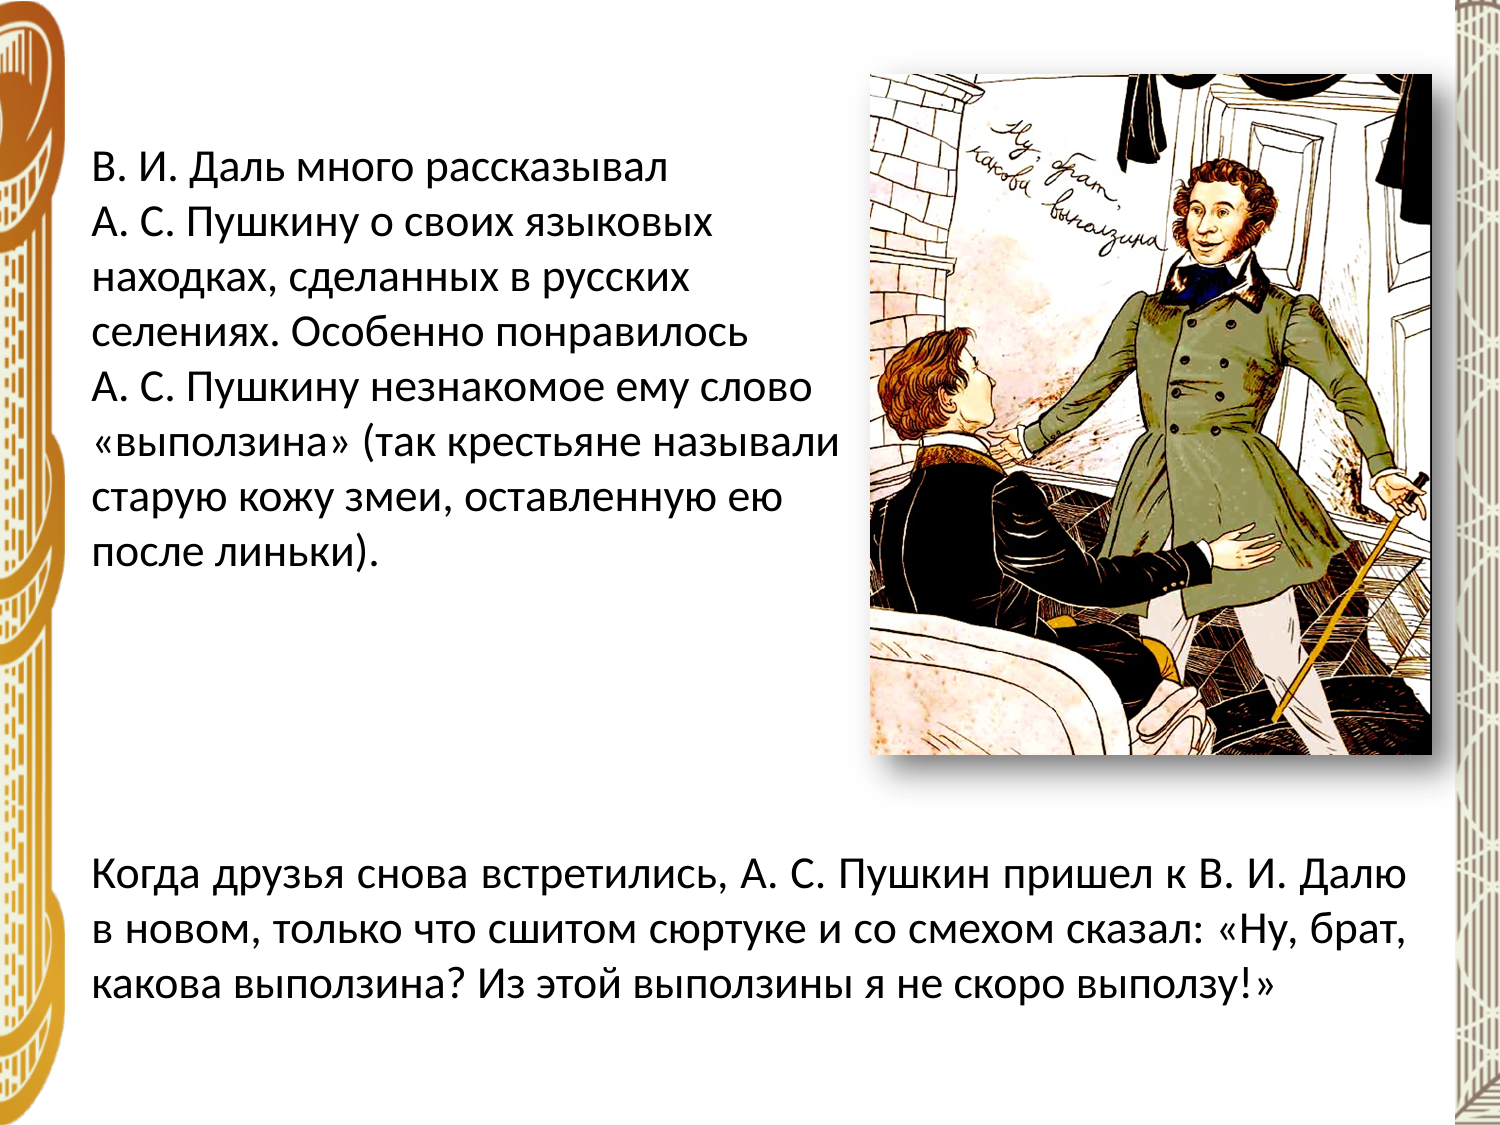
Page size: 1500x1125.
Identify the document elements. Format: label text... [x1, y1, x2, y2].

text_box Когда друзья снова встретились, А. С. Пушкин пришел к В. И. Далю в новом, только что сшитом сюртуке и со смехом сказал: «Ну, брат, какова выползина? Из этой выползины я не скоро выползу!» [76, 835, 1424, 1015]
picture [837, 0, 1500, 1125]
picture [0, 0, 66, 1125]
text_box В. И. Даль много рассказывал А. С. Пушкину о своих языковых находках, сделанных в русских селениях. Особенно понравилось А. С. Пушкину незнакомое ему слово «выползина» (так крестьяне называли старую кожу змеи, оставленную ею после линьки). [76, 128, 832, 633]
